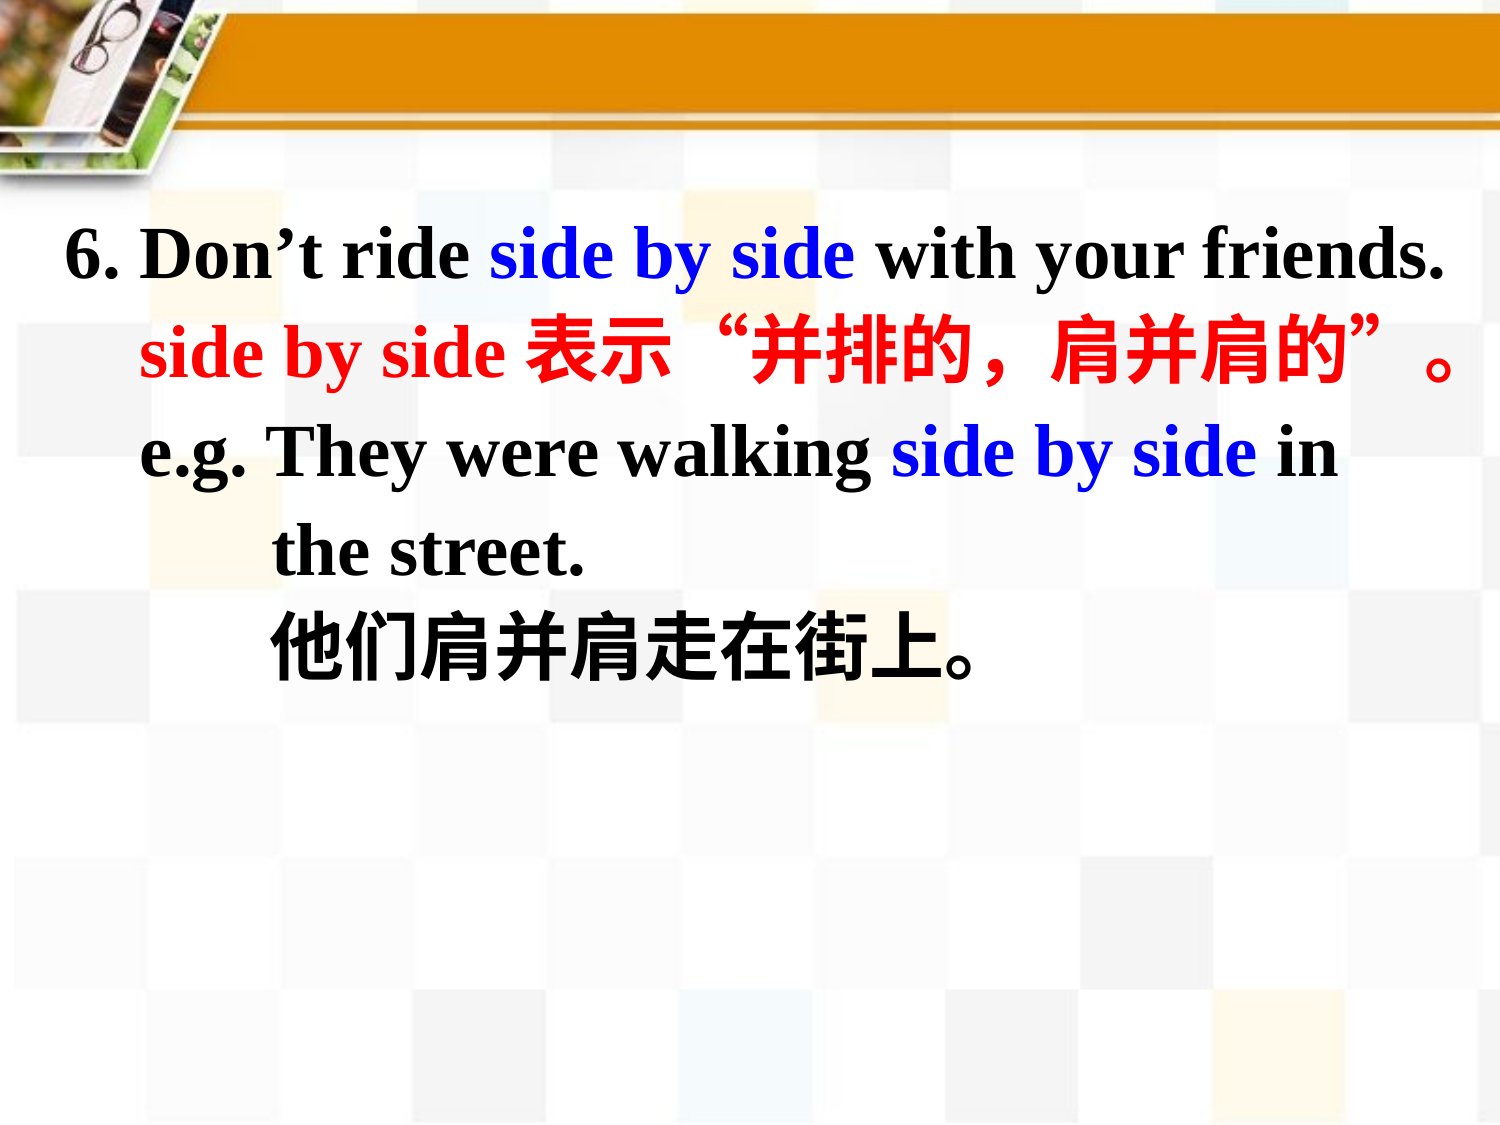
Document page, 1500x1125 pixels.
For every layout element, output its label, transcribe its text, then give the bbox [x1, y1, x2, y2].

text_box 6. Don’t ride side by side with your friends. side by side表示“并排的，肩并肩的”。 e.g. They were walking side by side in the street. 他们肩并肩走在街上。 [49, 187, 1463, 698]
picture [0, 0, 1500, 1125]
